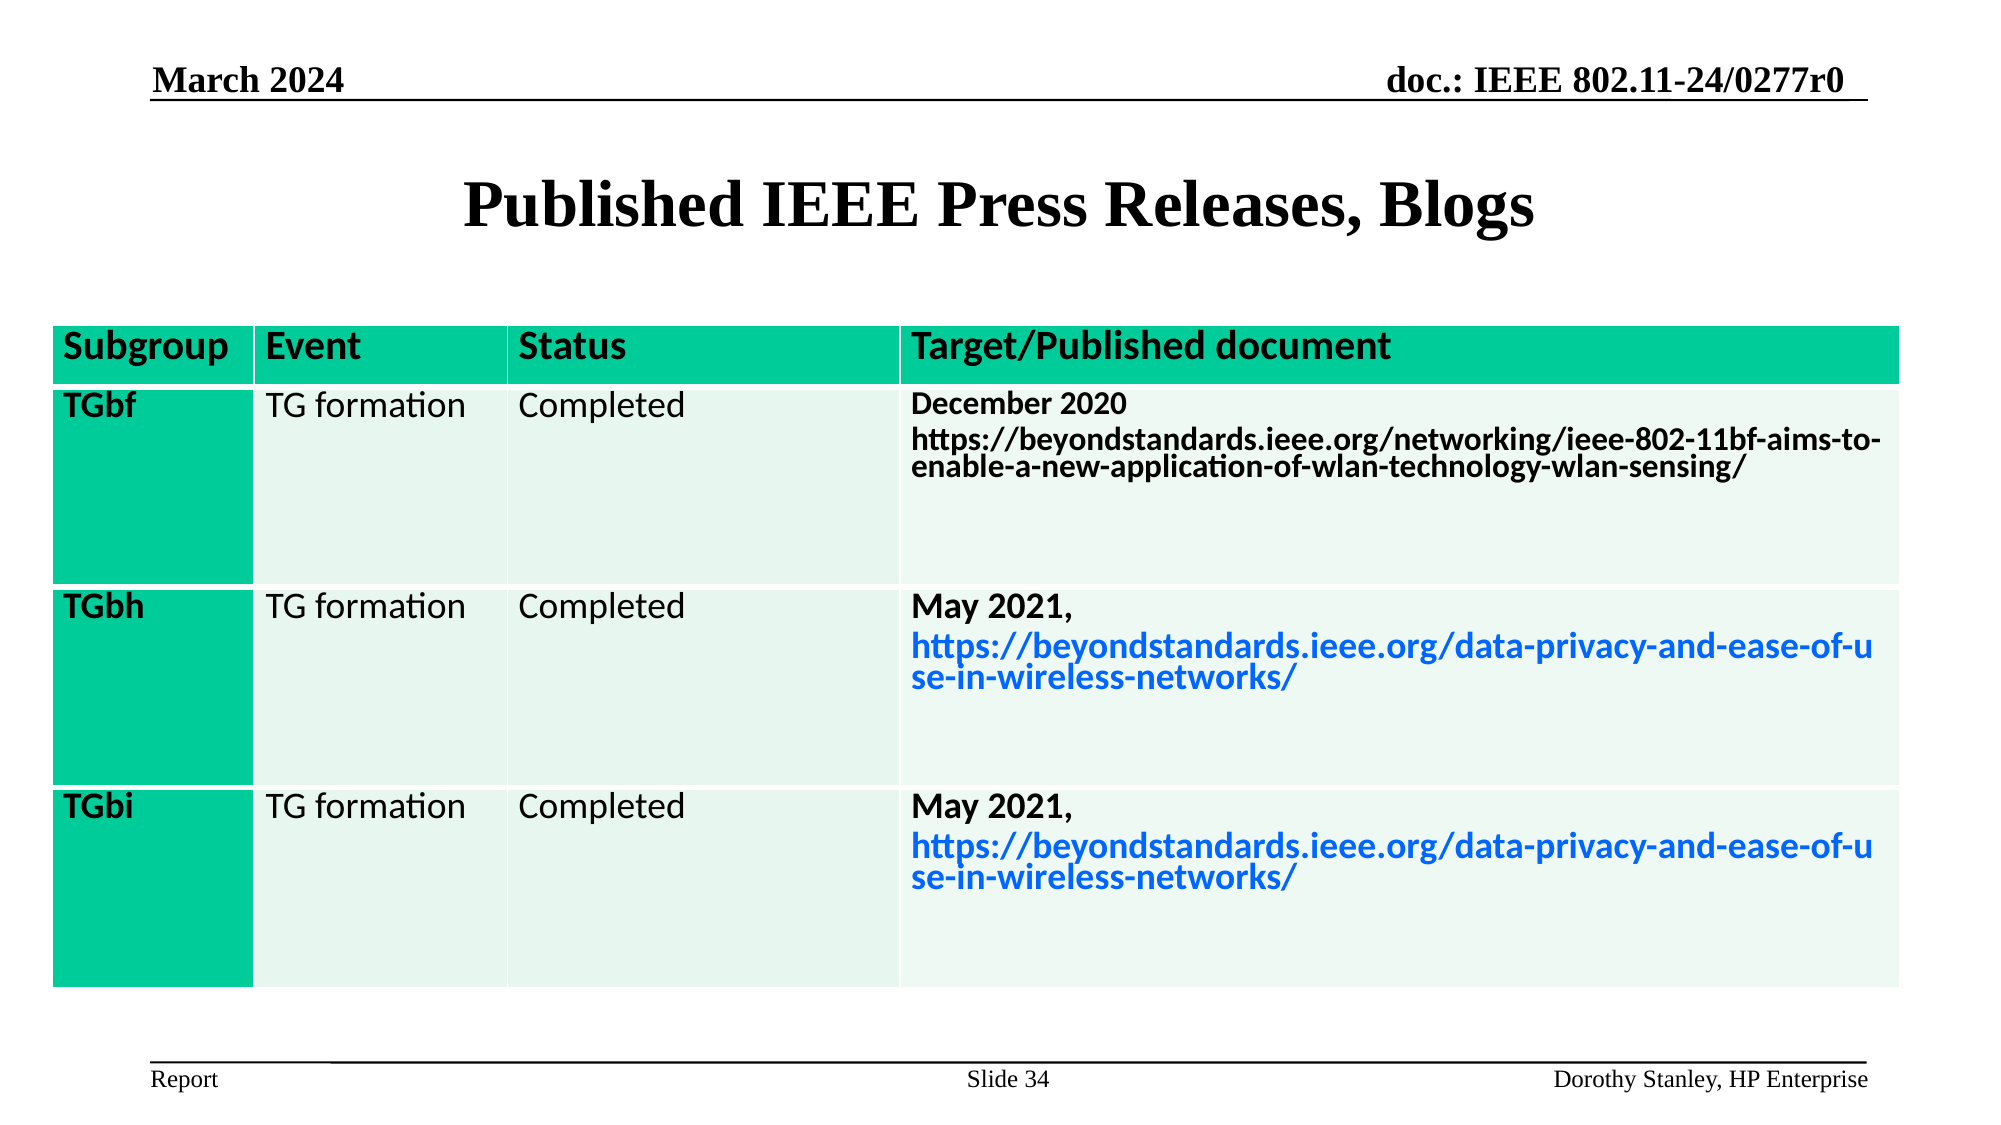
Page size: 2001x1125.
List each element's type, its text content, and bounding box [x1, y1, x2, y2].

table_cell TGbh [53, 590, 253, 785]
table_cell May 2021, https://beyondstandards.ieee.org/data-privacy-and-ease-of-use-in-wireless-networks/ [901, 590, 1899, 785]
table_cell December 2020 https://beyondstandards.ieee.org/networking/ieee-802-11bf-aims-to-enable-a-new-application-of-wlan-technology-wlan-sensing/ [901, 390, 1899, 584]
table_header Subgroup [53, 326, 253, 384]
title Published IEEE Press Releases, Blogs [150, 112, 1850, 288]
table_cell TGbi [53, 790, 253, 987]
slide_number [152, 54, 373, 101]
table_cell TG formation [255, 790, 507, 987]
table_cell TG formation [255, 590, 507, 785]
table_cell Completed [508, 790, 899, 987]
table_cell Completed [508, 590, 899, 785]
table_header Target/Published document [901, 326, 1899, 384]
table_cell May 2021, https://beyondstandards.ieee.org/data-privacy-and-ease-of-use-in-wireless-networks/ [901, 790, 1899, 987]
table_header Event [255, 326, 507, 384]
table_cell TGbf [53, 390, 253, 584]
table_cell Completed [508, 390, 899, 584]
footer Dorothy Stanley, HP Enterprise [1513, 1061, 1869, 1093]
slide_number Slide 34 [964, 1061, 1053, 1093]
table_header Status [508, 326, 899, 384]
table_cell TG formation [255, 390, 507, 584]
